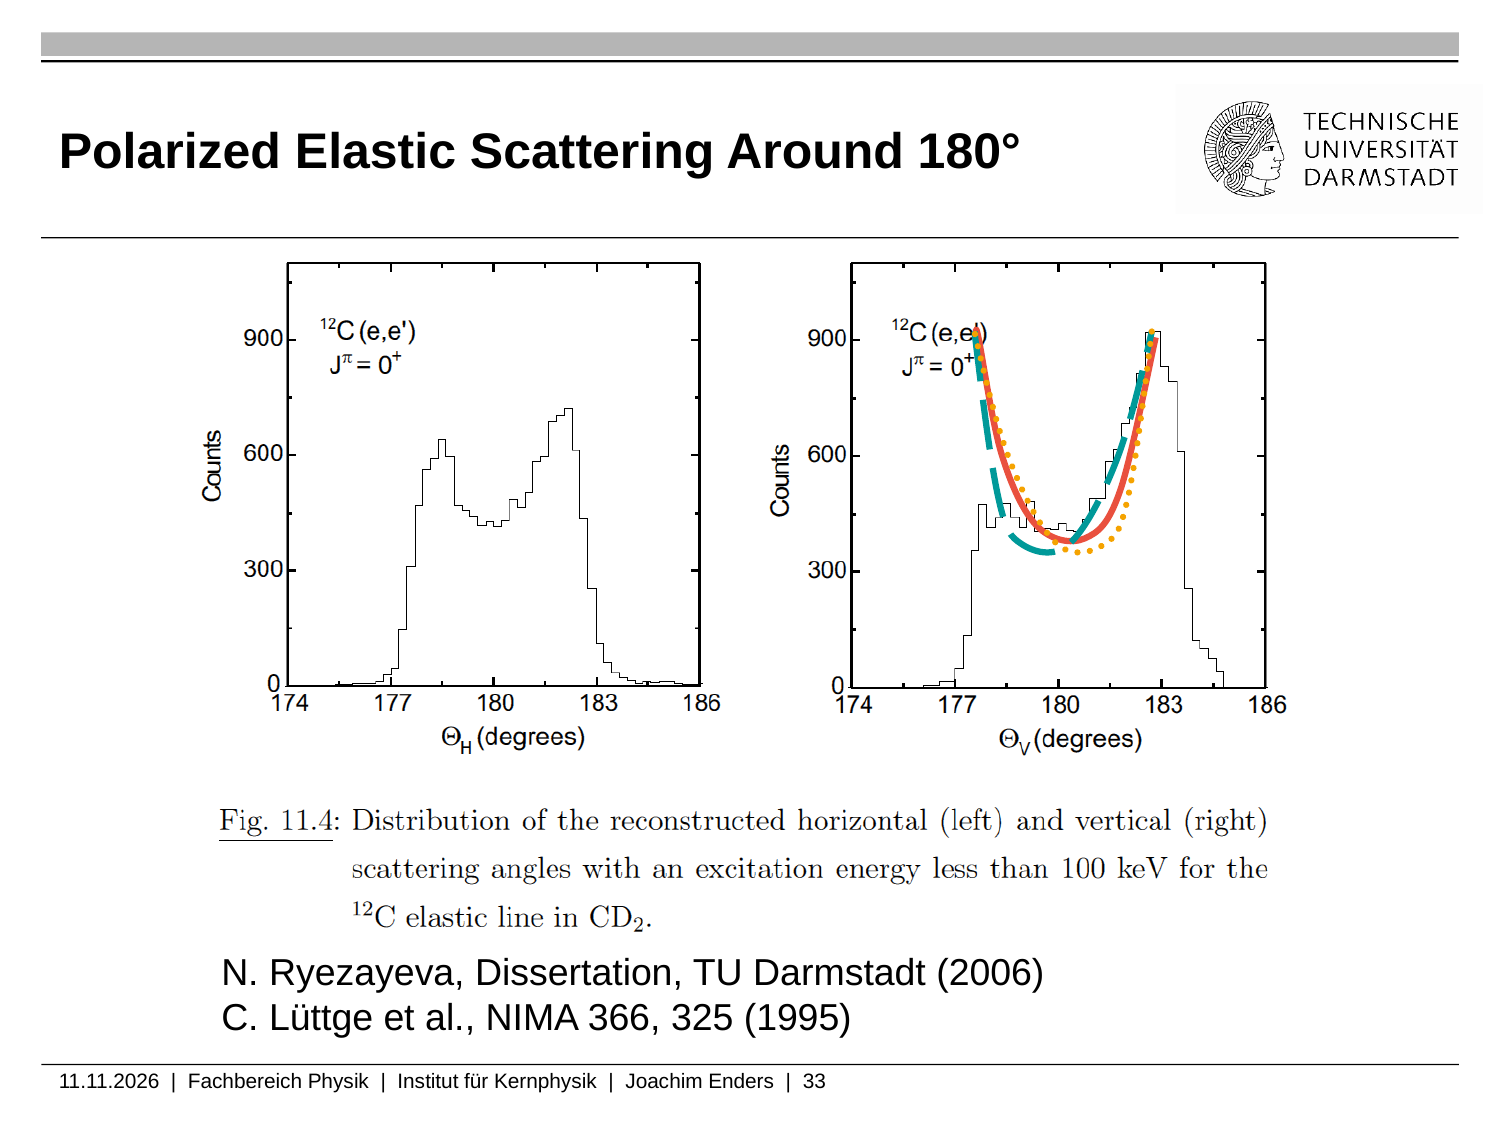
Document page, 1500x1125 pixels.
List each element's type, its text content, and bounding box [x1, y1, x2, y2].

title Polarized Elastic Scattering Around 180° [58, 80, 1187, 218]
text_box N. Ryezayeva, Dissertation, TU Darmstadt (2006) C. Lüttge et al., NIMA 366, 325 (1995) [206, 940, 1258, 1046]
picture [194, 255, 1294, 934]
picture [1187, 84, 1483, 214]
footer 07.04.2016 | Fachbereich Physik | Institut für Kernphysik | Joachim Enders | 33 [58, 1067, 1459, 1106]
